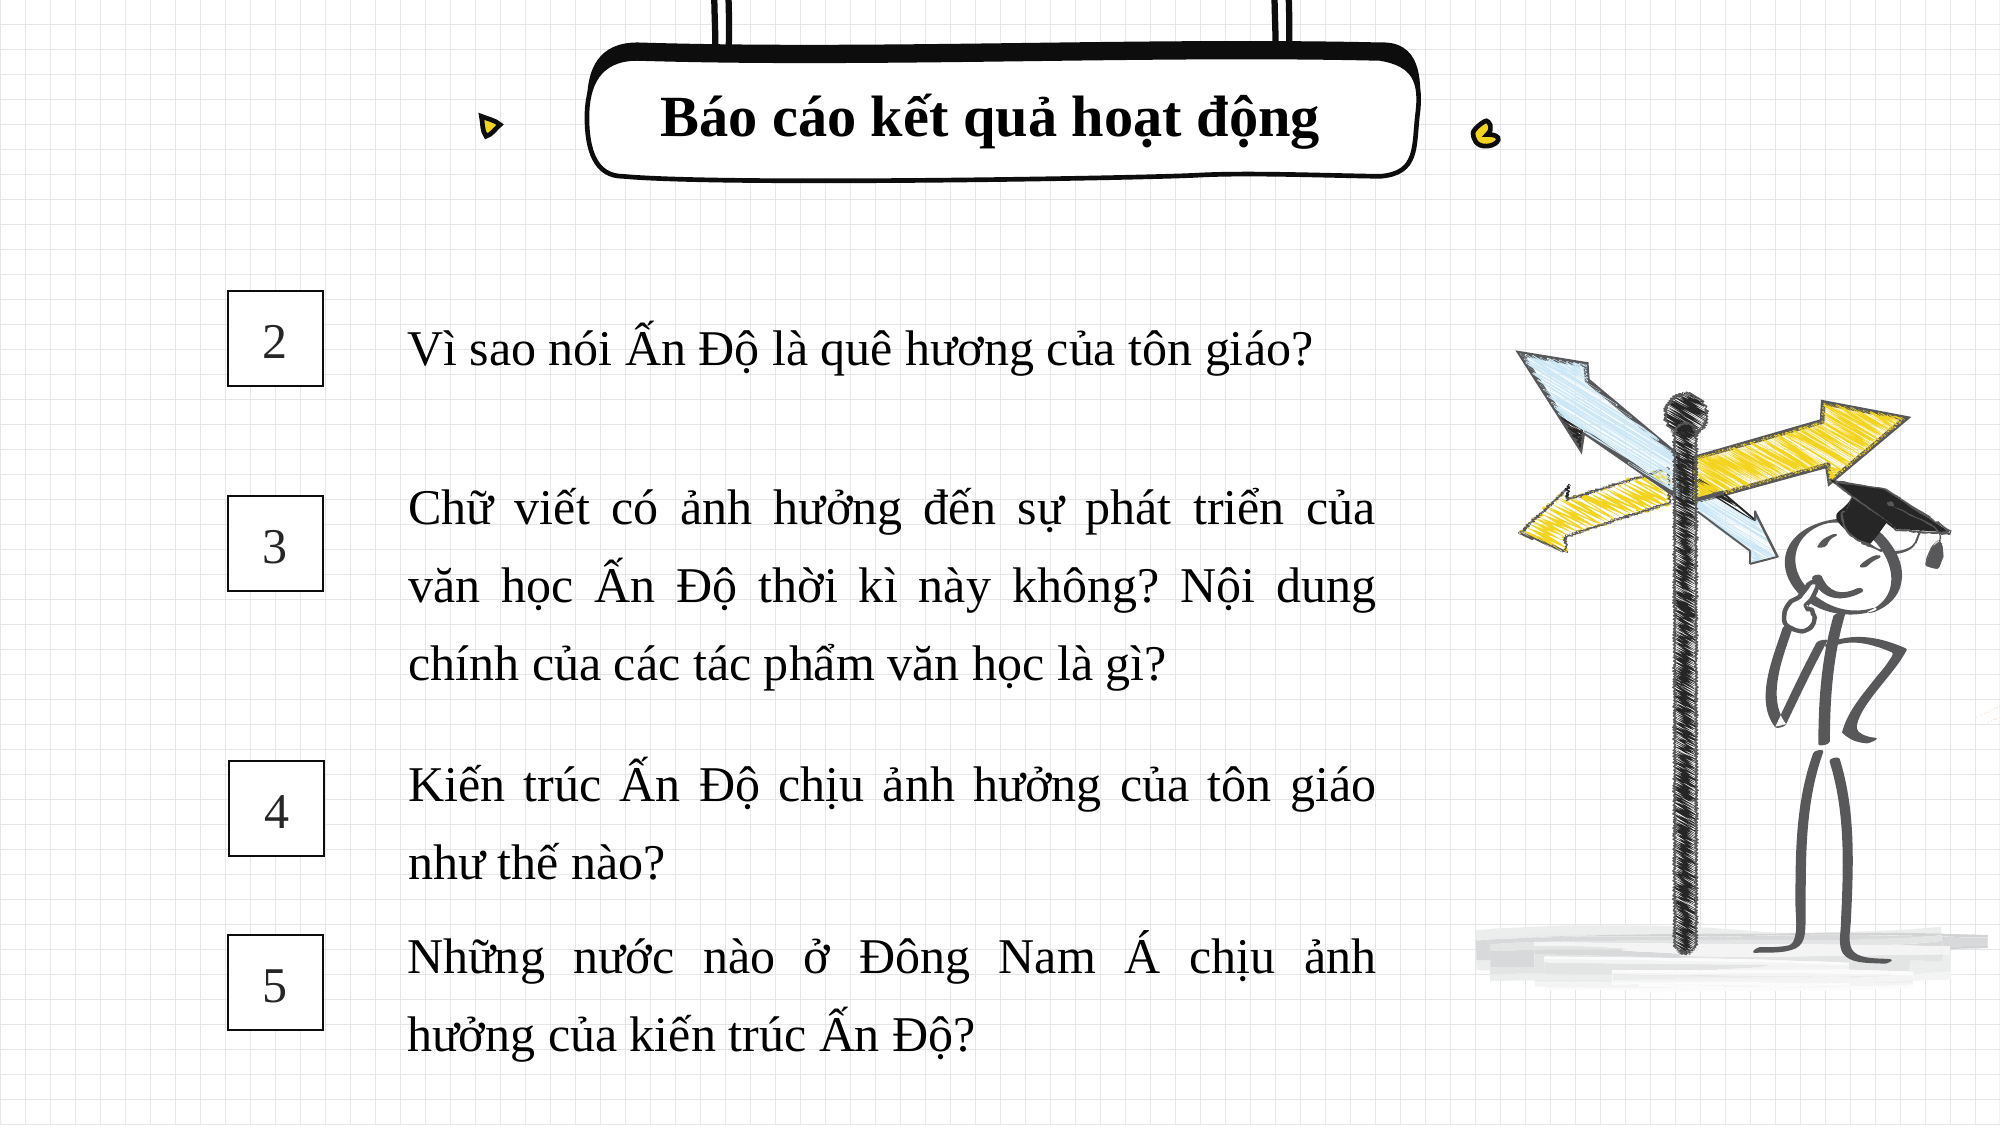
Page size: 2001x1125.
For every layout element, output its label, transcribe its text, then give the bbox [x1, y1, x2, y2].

text_box 4 [228, 760, 325, 857]
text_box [1471, 350, 2000, 996]
text_box Báo cáo kết quả hoạt động [492, 70, 1489, 156]
text_box 2 [227, 290, 324, 387]
text_box Kiến trúc Ấn Độ chịu ảnh hưởng của tôn giáo như thế nào? [393, 725, 1392, 897]
text_box 5 [227, 934, 324, 1031]
text_box Chữ viết có ảnh hưởng đến sự phát triển của văn học Ấn Độ thời kì này không? Nội dung chính của các tác phẩm văn học là gì? [393, 448, 1392, 698]
text_box Vì sao nói Ấn Độ là quê hương của tôn giáo? [392, 290, 1391, 383]
text_box 3 [227, 495, 324, 592]
text_box Những nước nào ở Đông Nam Á chịu ảnh hưởng của kiến trúc Ấn Độ? [392, 898, 1392, 1070]
